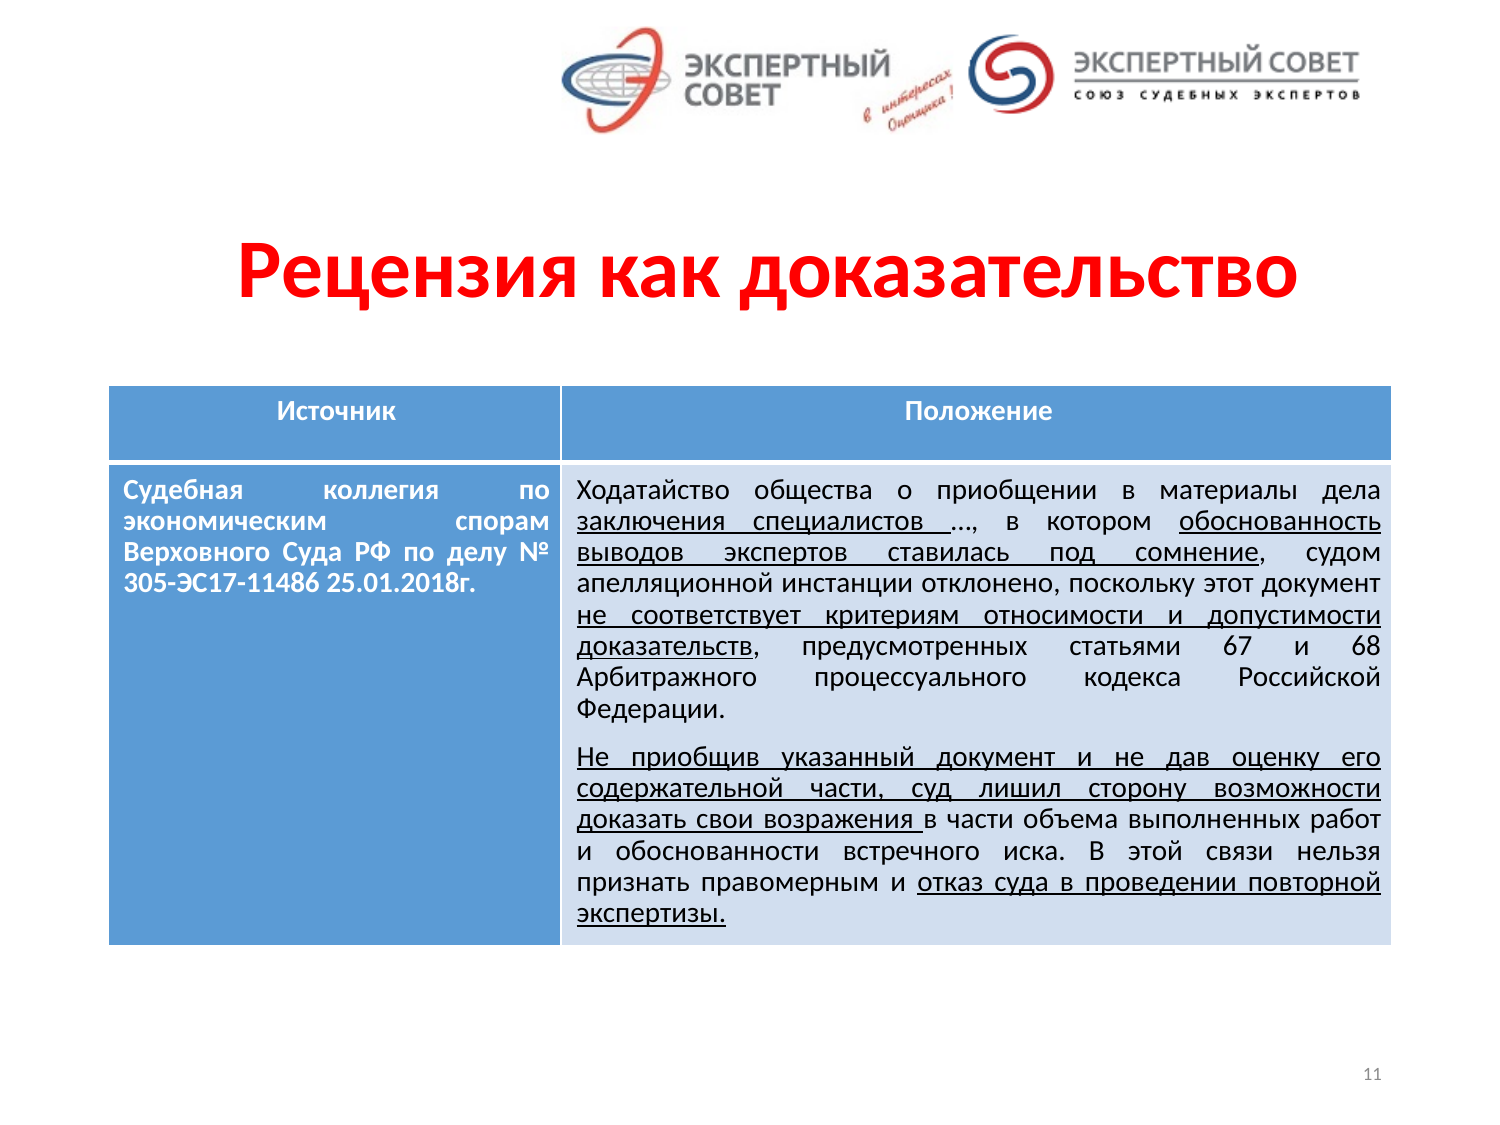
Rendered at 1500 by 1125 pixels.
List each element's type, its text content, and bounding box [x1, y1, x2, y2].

picture [559, 8, 1366, 136]
table_header Источник [109, 386, 560, 460]
title Рецензия как доказательство [103, 142, 1436, 386]
table_header Положение [562, 386, 1391, 460]
text_box [0, 3, 1500, 146]
table_cell Судебная коллегия по экономическим спорам Верховного Суда РФ по делу № 305-ЭС17-11486 25.01.2018г. [109, 465, 560, 945]
table_cell Ходатайство общества о приобщении в материалы дела заключения специалистов …, в котором обоснованность выводов экспертов ставилась под сомнение, судом апелляционной инстанции отклонено, поскольку этот документ не соответствует критериям относимости и допустимости доказательств, предусмотренных статьями 67 и 68 Арбитражного процессуального кодекса Российской Федерации. Не приобщив указанный документ и не дав оценку его содержательной части, суд лишил сторону возможности доказать свои возражения в части объема выполненных работ и обоснованности встречного иска. В этой связи нельзя признать правомерным и отказ суда в проведении повторной экспертизы. [562, 465, 1391, 945]
slide_number 11 [1059, 1042, 1397, 1103]
